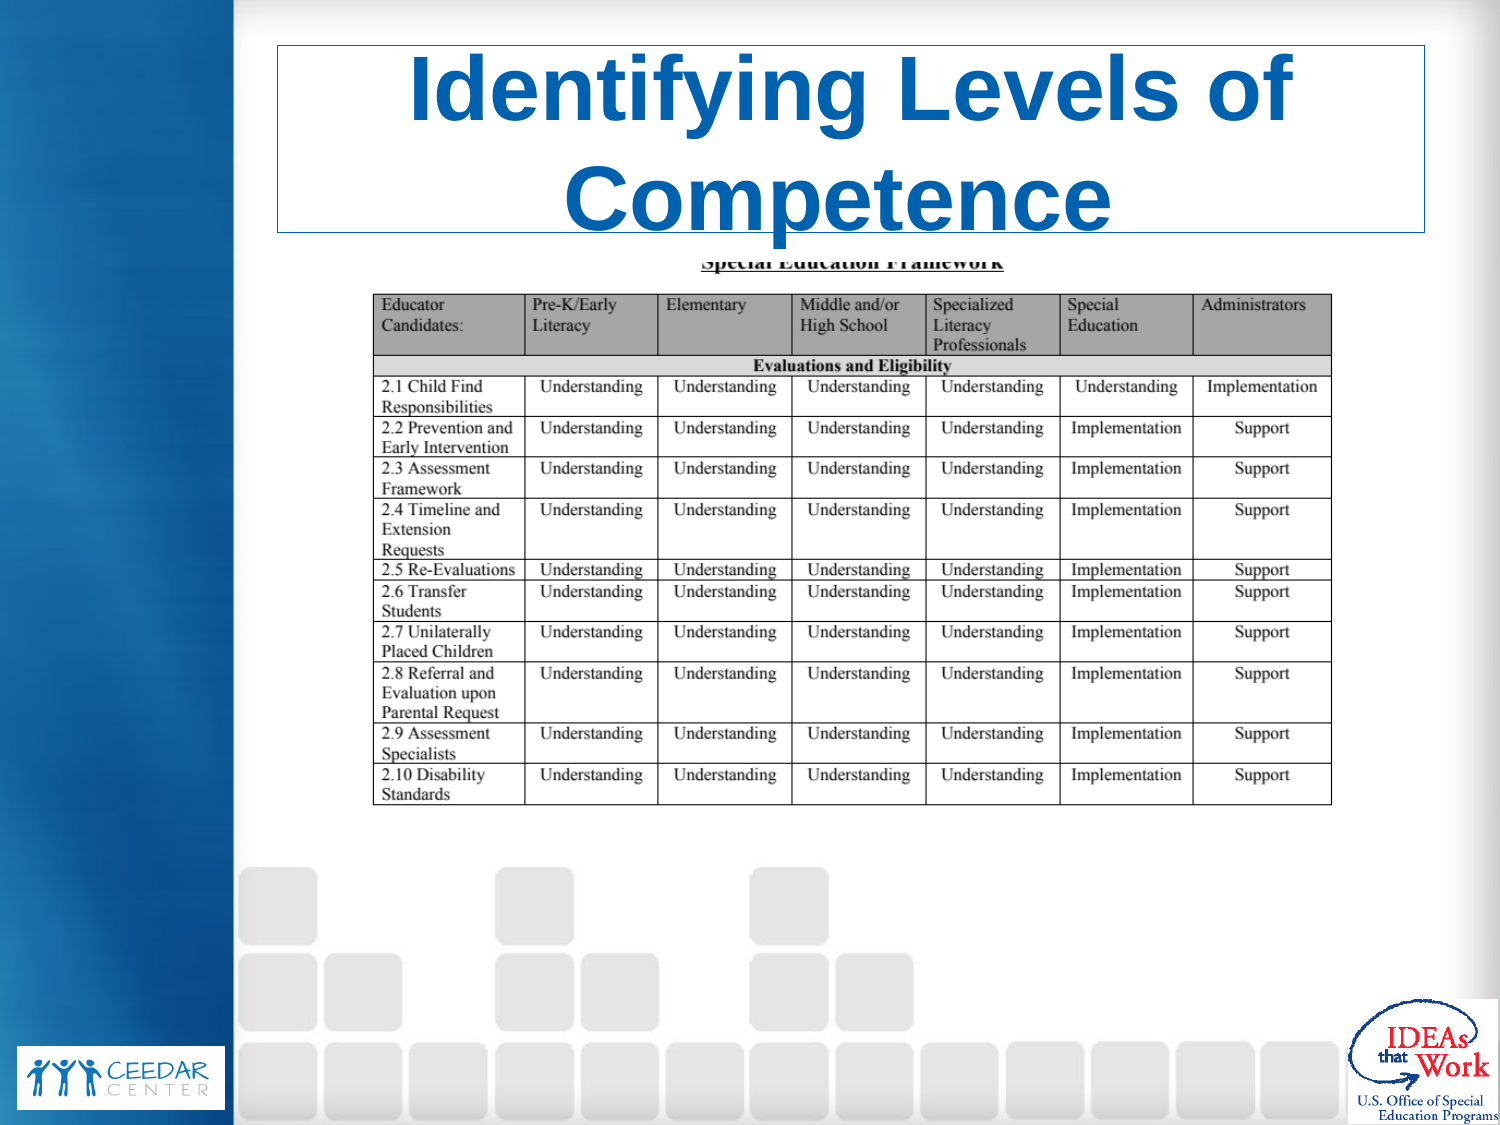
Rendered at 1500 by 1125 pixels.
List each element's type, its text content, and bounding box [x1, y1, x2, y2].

picture [0, 0, 1500, 1125]
title Identifying Levels of Competence [277, 45, 1425, 233]
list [277, 262, 1426, 859]
